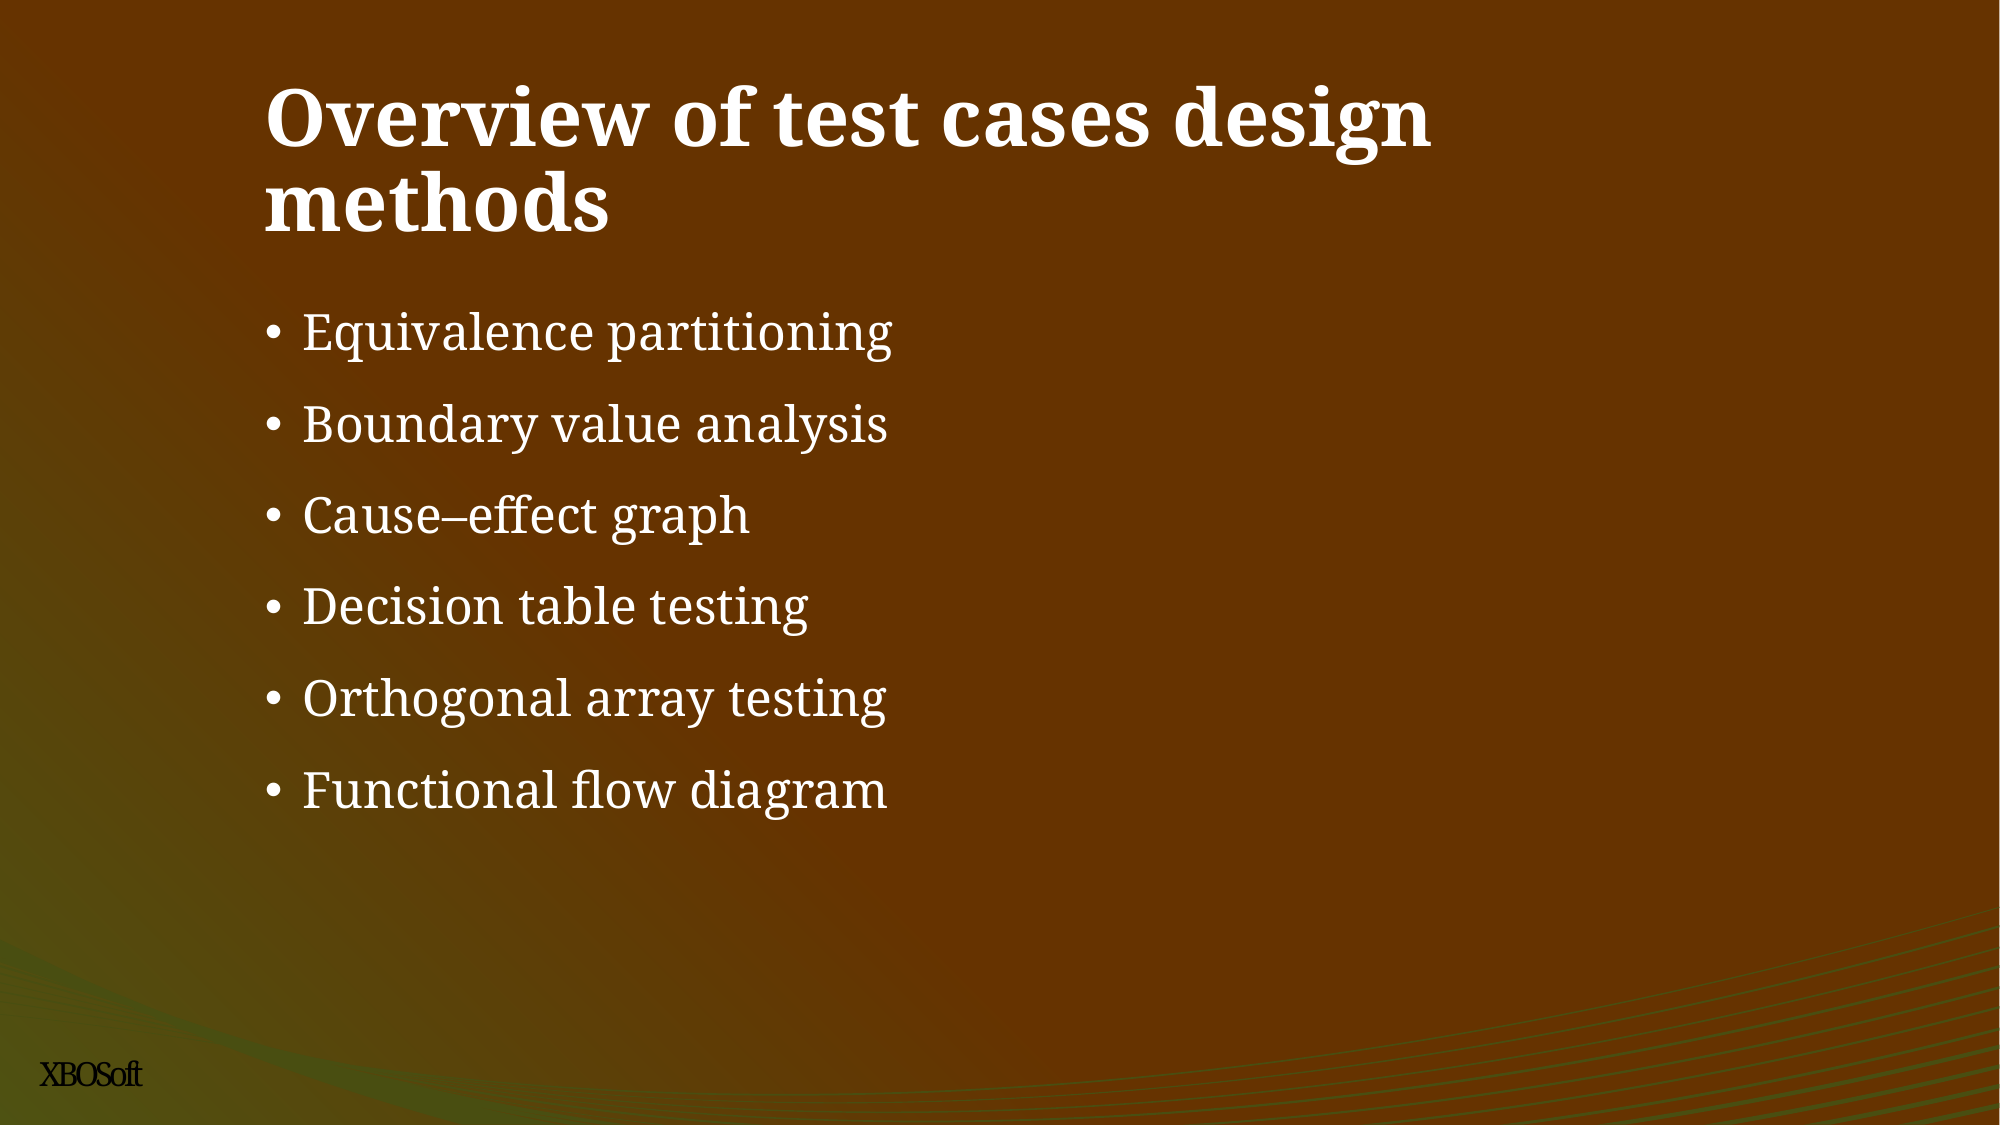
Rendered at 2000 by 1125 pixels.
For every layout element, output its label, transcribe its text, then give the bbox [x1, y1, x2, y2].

title Overview of test cases design methods [249, 65, 1750, 257]
text_box XBOSoft [24, 1049, 188, 1101]
list Equivalence partitioning Boundary value analysis Cause–effect graph Decision table testing Orthogonal array testing Functional flow diagram [249, 299, 1750, 988]
